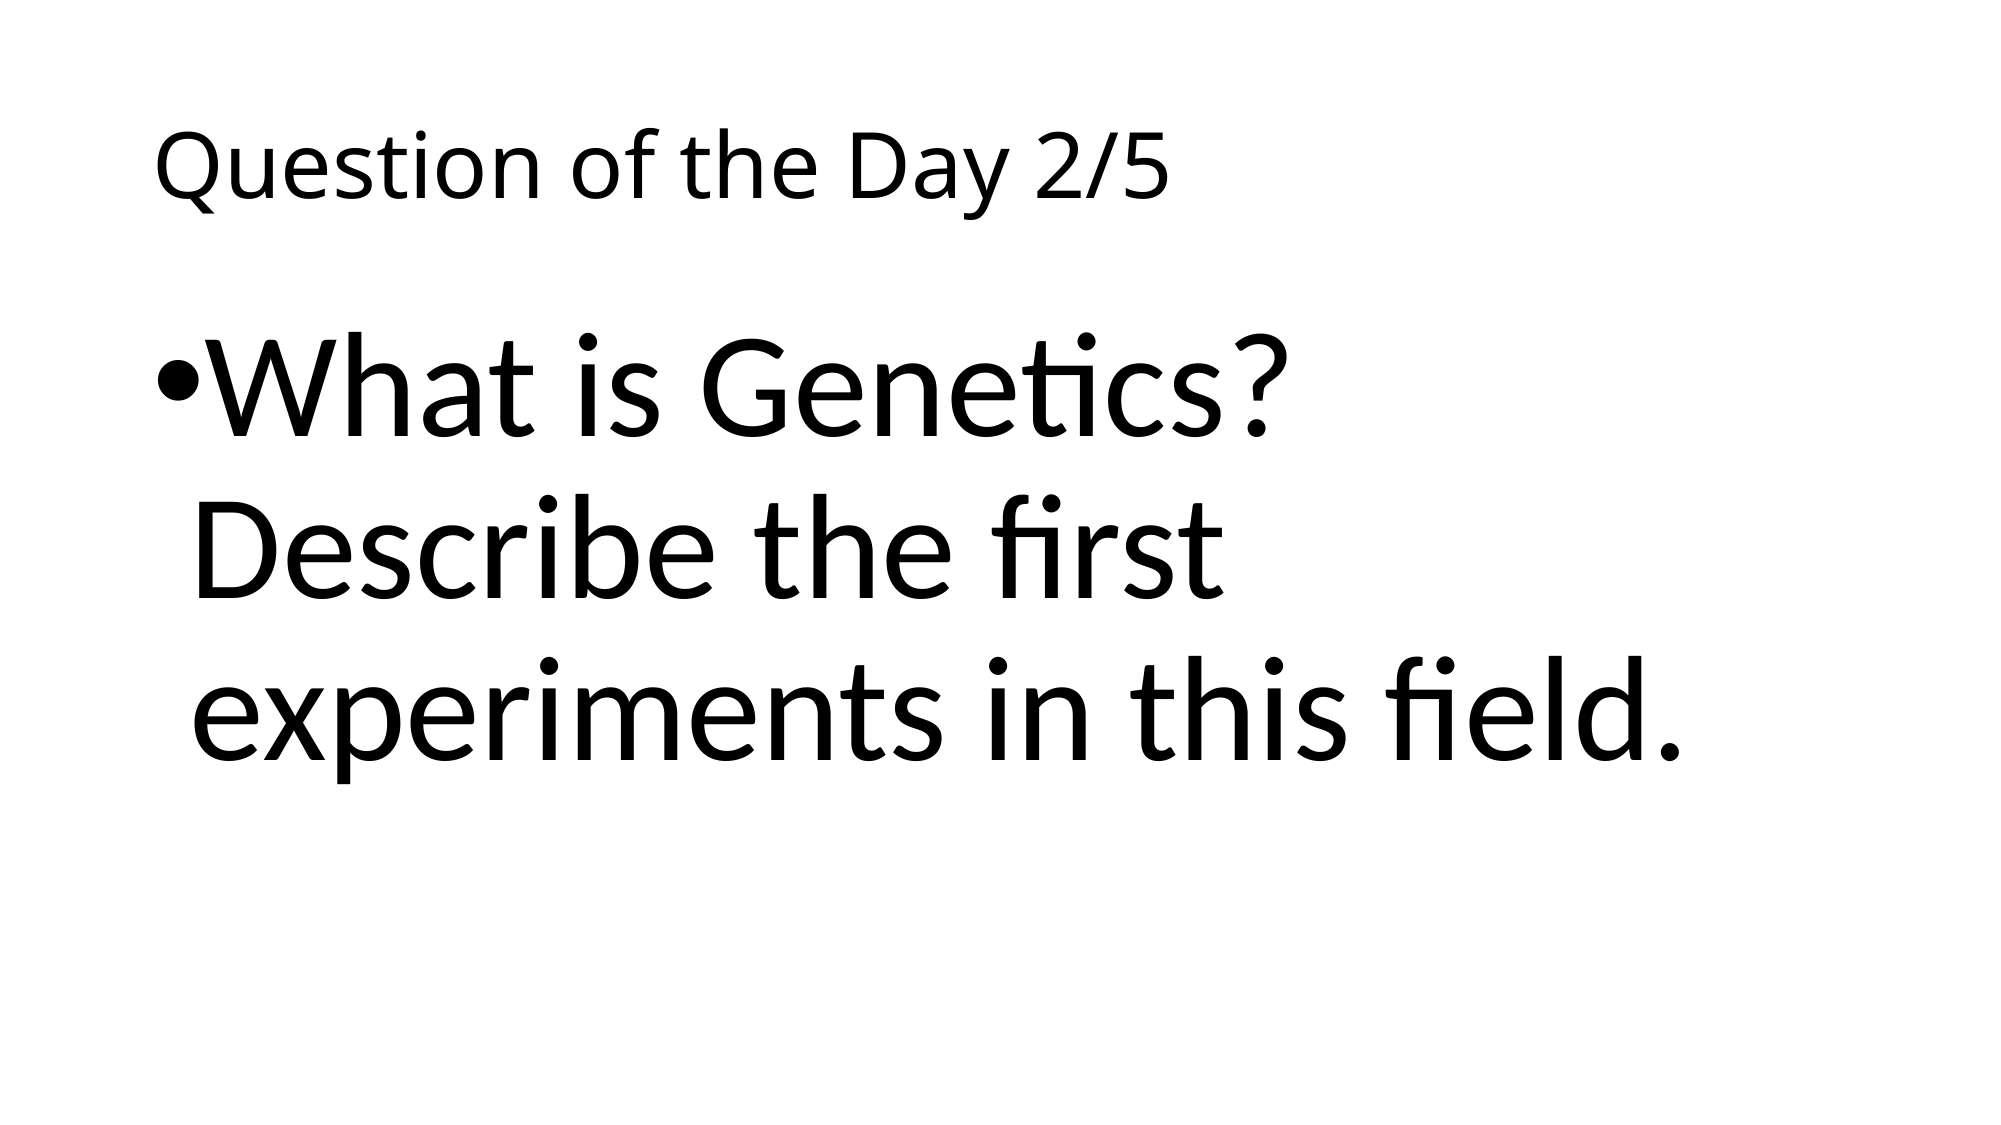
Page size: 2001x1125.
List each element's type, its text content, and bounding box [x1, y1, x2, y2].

title Question of the Day 2/5 [137, 59, 1863, 278]
list What is Genetics? Describe the first experiments in this field. [137, 299, 1863, 1014]
